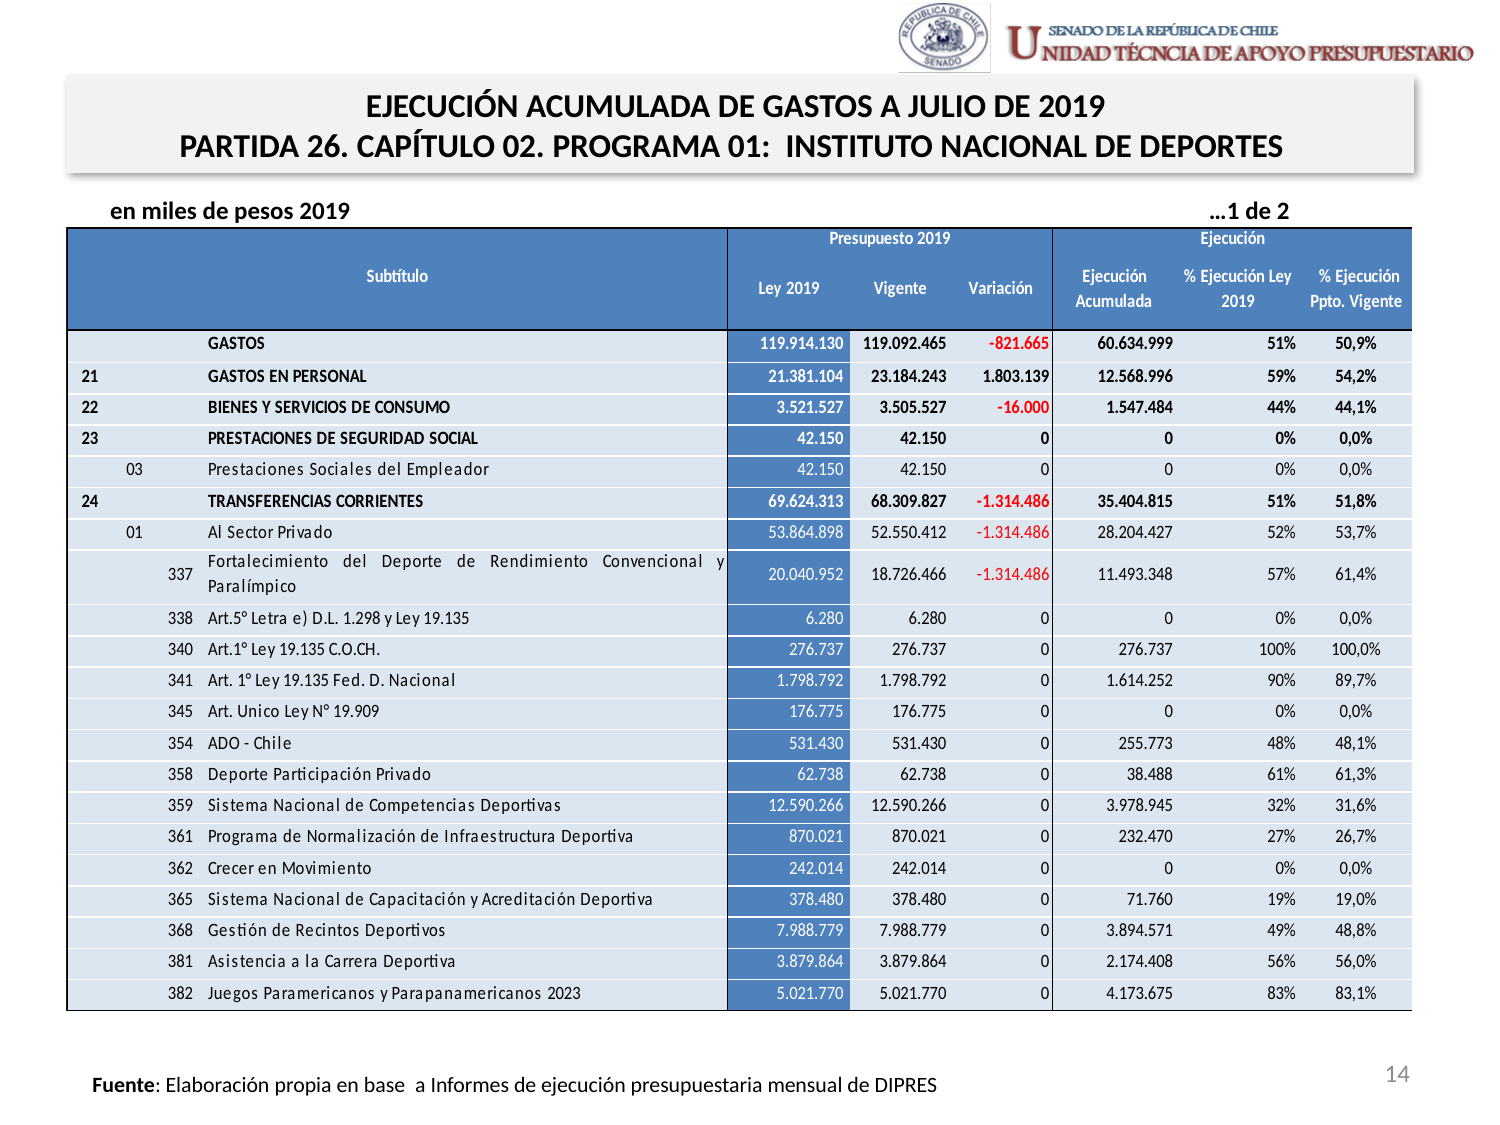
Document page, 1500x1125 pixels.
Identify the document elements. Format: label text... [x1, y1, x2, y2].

footer Fuente: Elaboración propia en base a Informes de ejecución presupuestaria mensual de DIPRES [77, 1063, 1074, 1103]
text_box EJECUCIÓN ACUMULADA DE GASTOS A JULIO DE 2019 PARTIDA 26. CAPÍTULO 02. PROGRAMA 01: INSTITUTO NACIONAL DE DEPORTES [66, 76, 1414, 172]
slide_number 14 [1074, 1042, 1425, 1103]
picture [66, 227, 1414, 1012]
picture [898, 0, 1500, 113]
text_box en miles de pesos 2019 …1 de 2 [95, 187, 1385, 221]
